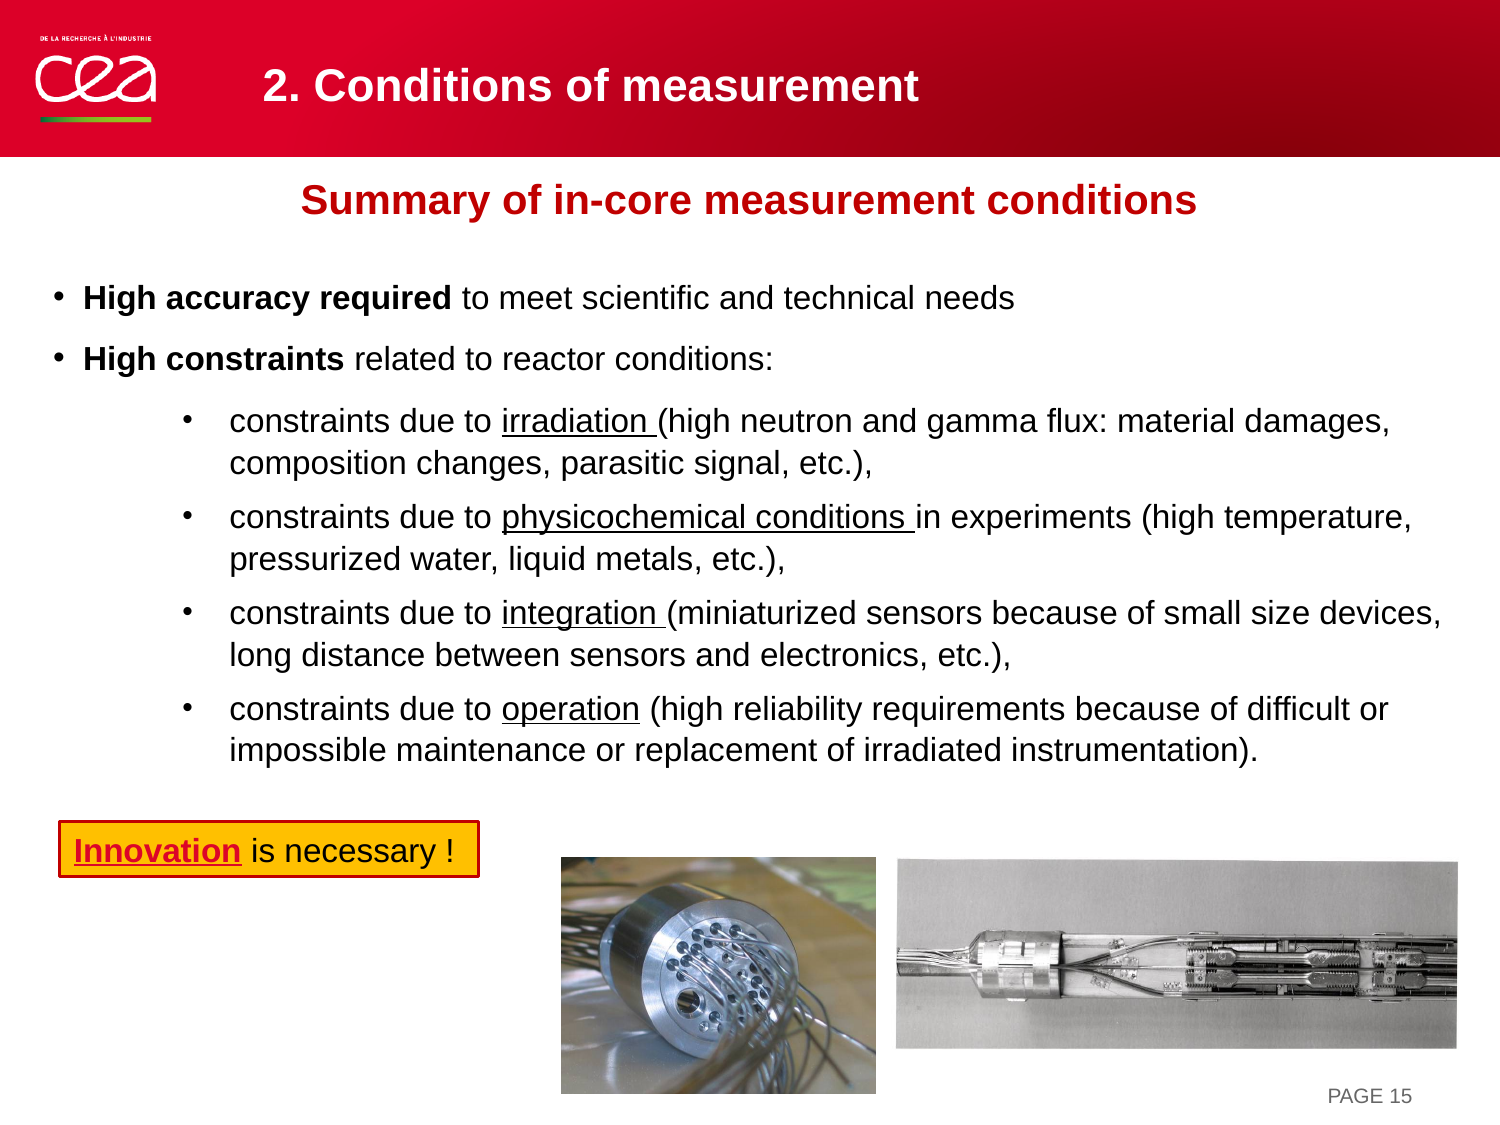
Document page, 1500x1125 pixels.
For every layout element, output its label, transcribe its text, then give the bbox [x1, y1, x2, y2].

picture [0, 0, 1500, 157]
picture [560, 857, 877, 1095]
text_box Innovation is necessary ! [59, 821, 479, 877]
list Summary of in-core measurement conditions High accuracy required to meet scientific and technical needs High constraints related to reactor conditions: constraints due to irradiation (high neutron and gamma flux: material damages, composition changes, parasitic signal, etc.), constraints due to physicochemical conditions in experiments (high temperature, pressurized water, liquid metals, etc.), constraints due to integration (miniaturized sensors because of small size devices, long distance between sensors and electronics, etc.), constraints due to operation (high reliability requirements because of difficult or impossible maintenance or replacement of irradiated instrumentation). [53, 172, 1446, 799]
text_box 2. Conditions of measurement [247, 8, 1500, 158]
text_box PAGE 15 [1316, 1065, 1500, 1125]
picture [891, 857, 1459, 1051]
